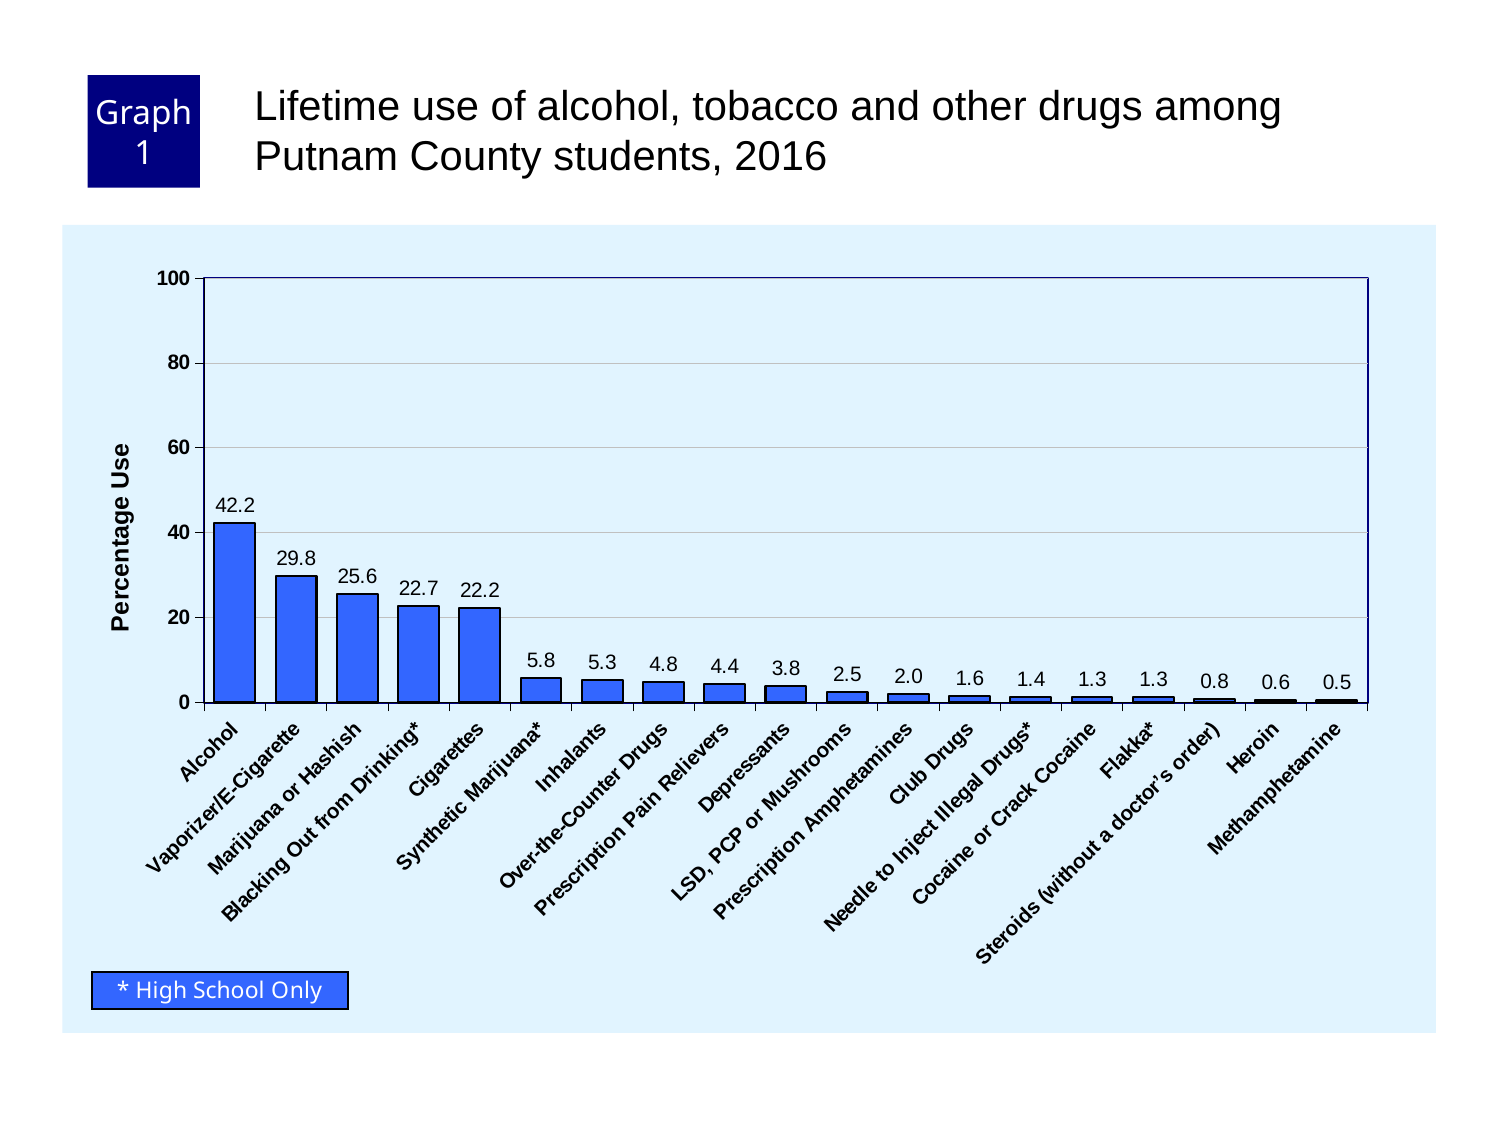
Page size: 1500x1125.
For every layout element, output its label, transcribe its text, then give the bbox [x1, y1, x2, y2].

text_box Lifetime use of alcohol, tobacco and other drugs among Putnam County students, 2016 [249, 75, 1438, 200]
text_box Graph 1 [87, 75, 200, 188]
chart [62, 224, 1437, 1034]
